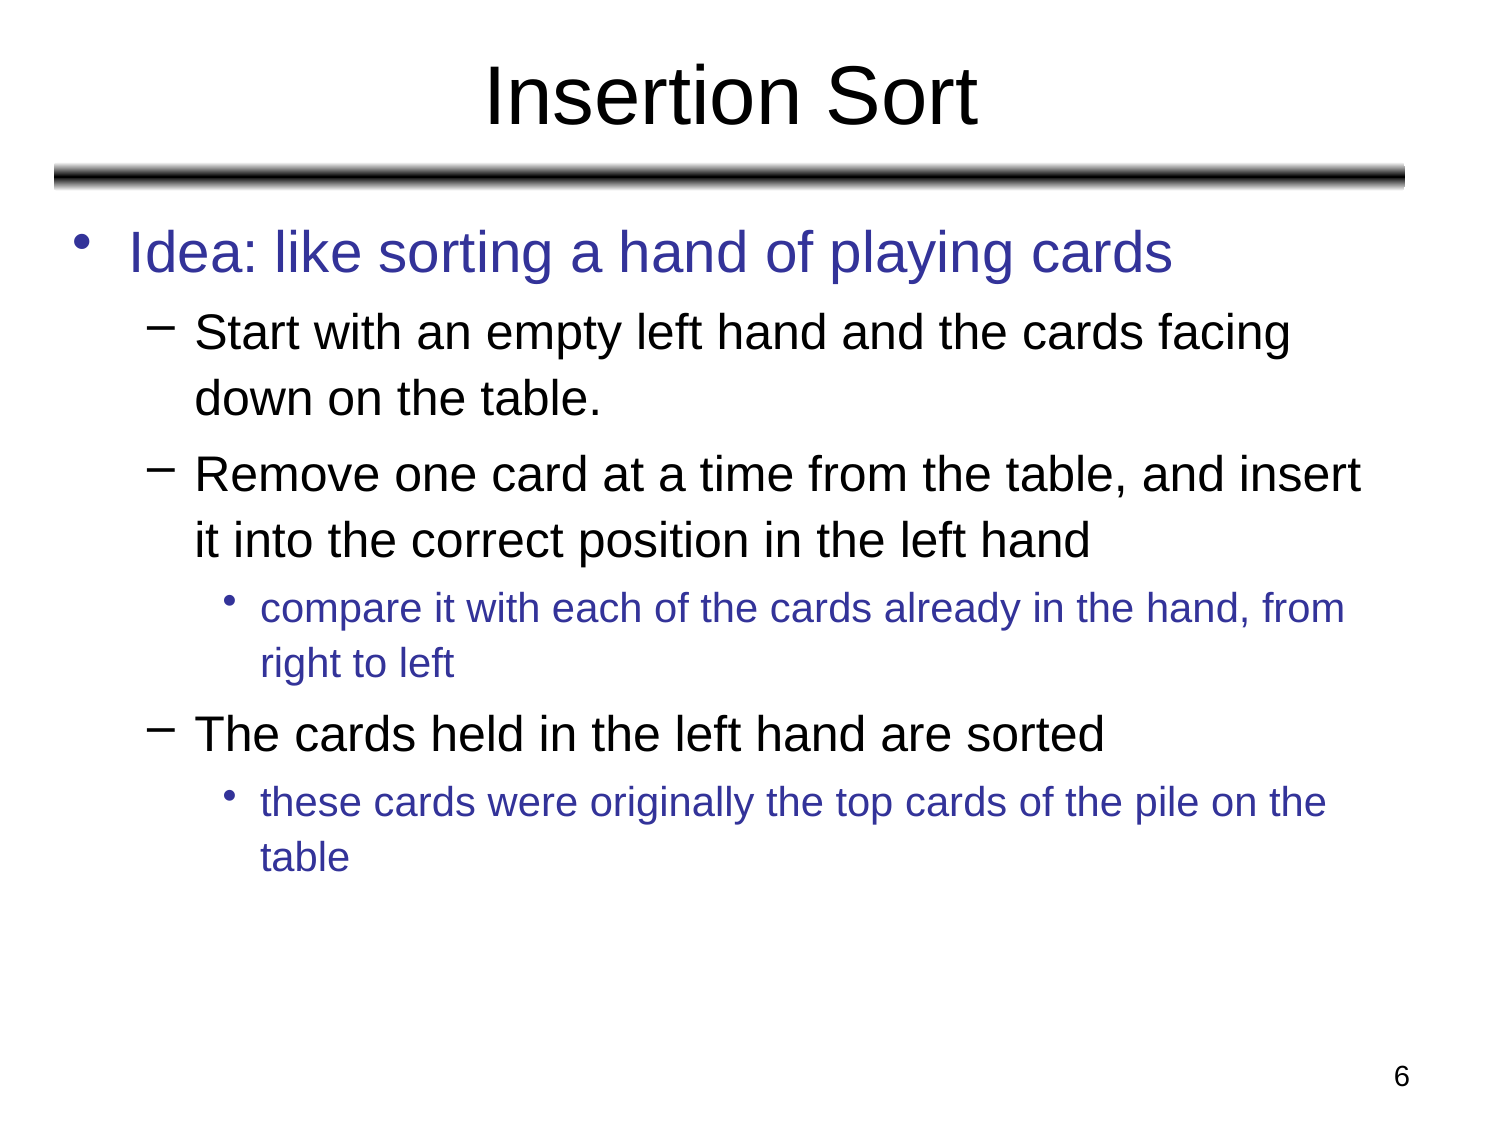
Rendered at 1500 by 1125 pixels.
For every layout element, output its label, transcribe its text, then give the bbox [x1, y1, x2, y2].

title Insertion Sort [55, 16, 1407, 166]
list Idea: like sorting a hand of playing cards Start with an empty left hand and the cards facing down on the table. Remove one card at a time from the table, and insert it into the correct position in the left hand compare it with each of the cards already in the hand, from right to left The cards held in the left hand are sorted these cards were originally the top cards of the pile on the table [57, 198, 1408, 1033]
slide_number 6 [1074, 1049, 1426, 1103]
